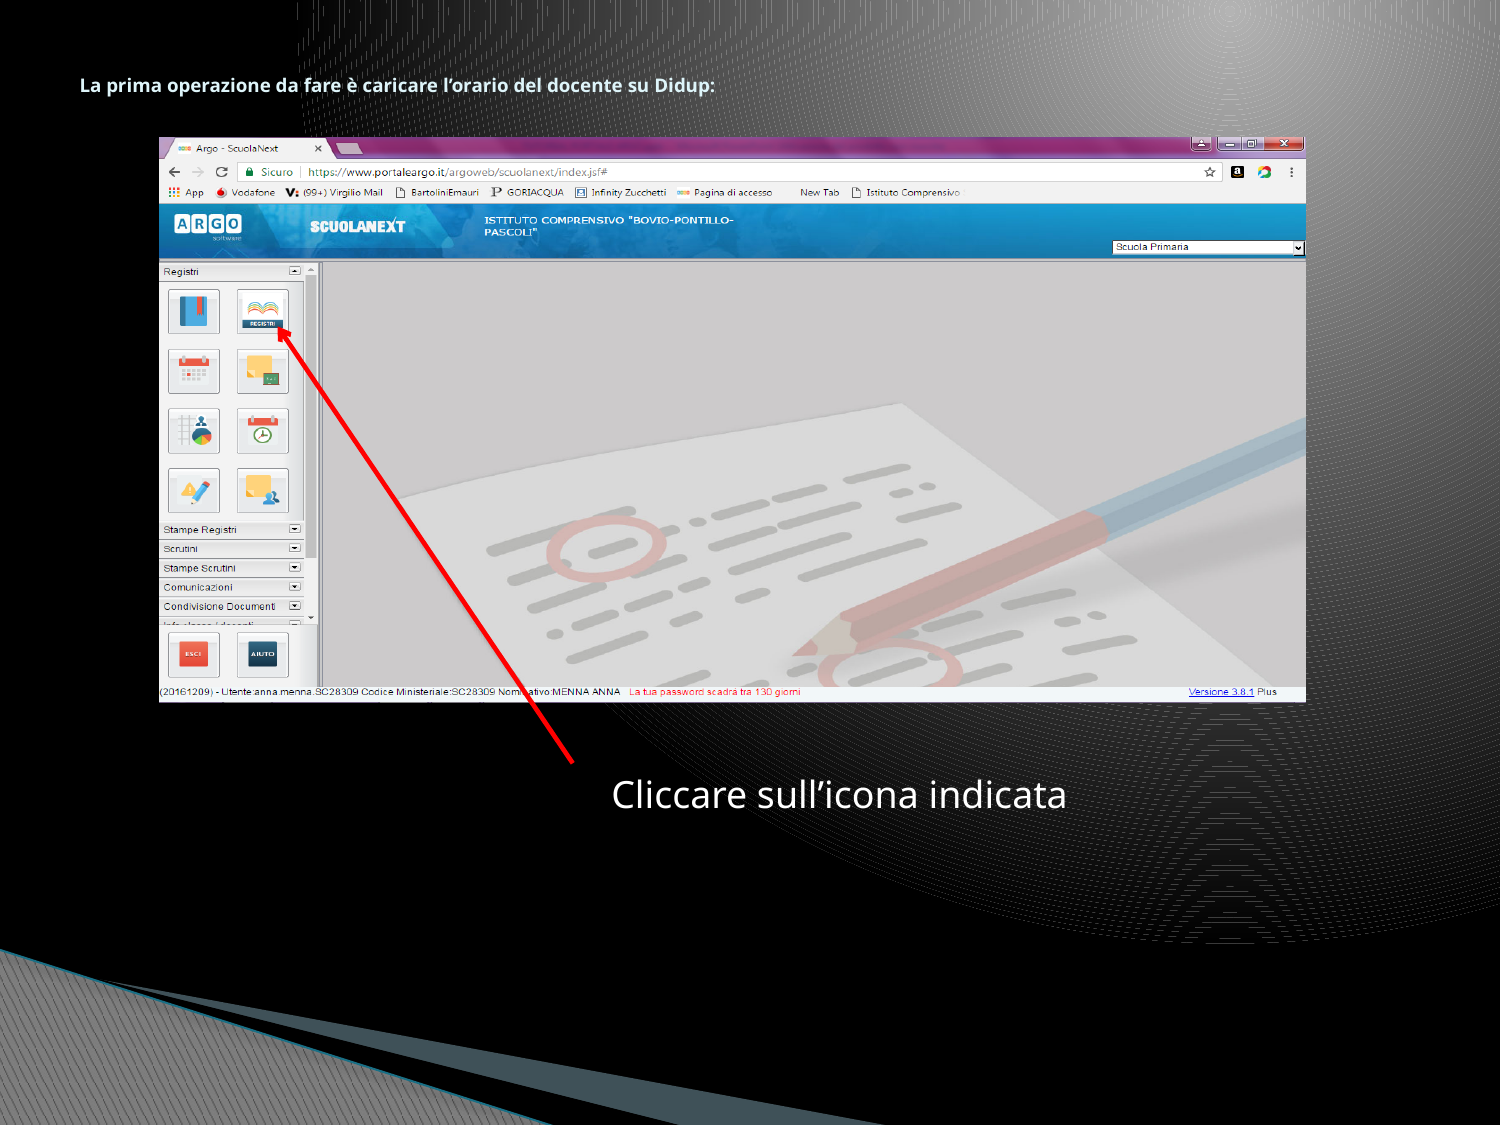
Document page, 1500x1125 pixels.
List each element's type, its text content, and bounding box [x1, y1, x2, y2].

text_box Cliccare sull’icona indicata [596, 763, 1258, 823]
title La prima operazione da fare è caricare l’orario del docente su Didup: [64, 66, 1404, 156]
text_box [277, 326, 574, 764]
picture [0, 952, 543, 1125]
picture [159, 136, 1306, 703]
